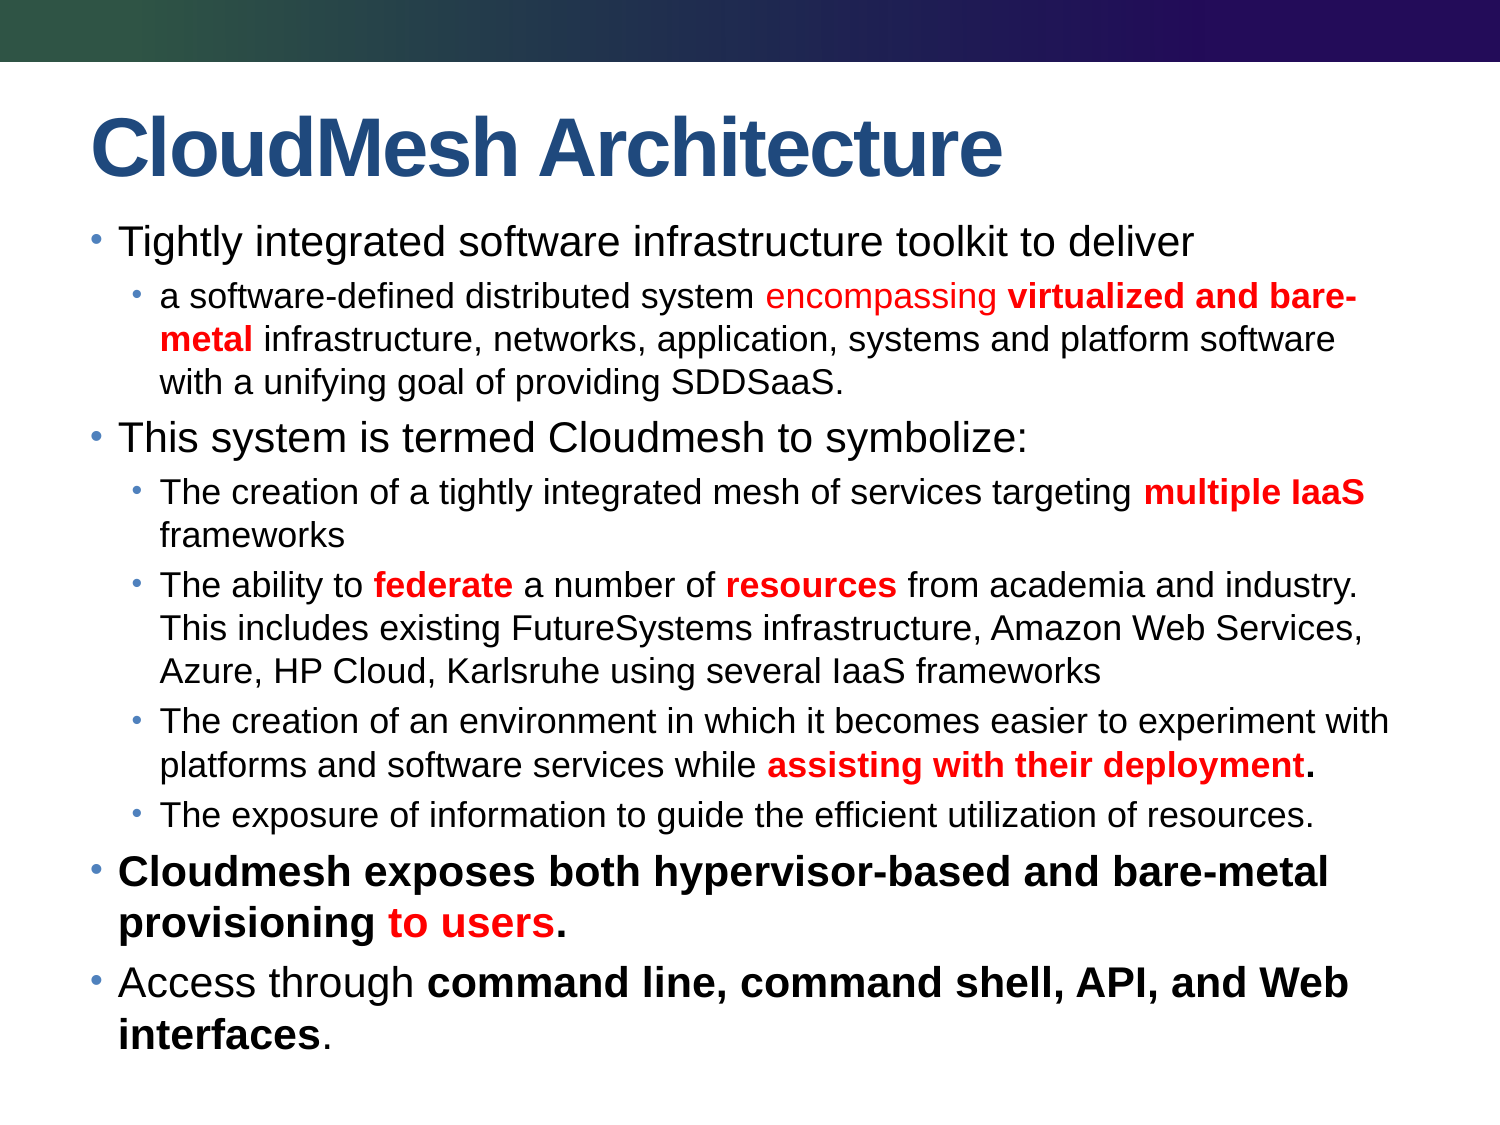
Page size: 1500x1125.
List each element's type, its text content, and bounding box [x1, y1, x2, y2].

list Tightly integrated software infrastructure toolkit to deliver a software-defined distributed system encompassing virtualized and bare-metal infrastructure, networks, application, systems and platform software with a unifying goal of providing SDDSaaS. This system is termed Cloudmesh to symbolize: The creation of a tightly integrated mesh of services targeting multiple IaaS frameworks The ability to federate a number of resources from academia and industry. This includes existing FutureSystems infrastructure, Amazon Web Services, Azure, HP Cloud, Karlsruhe using several IaaS frameworks The creation of an environment in which it becomes easier to experiment with platforms and software services while assisting with their deployment. The exposure of information to guide the efficient utilization of resources. Cloudmesh exposes both hypervisor-based and bare-metal provisioning to users. Access through command line, command shell, API, and Web interfaces. [75, 205, 1425, 1109]
picture [0, 0, 1500, 62]
title CloudMesh Architecture [75, 62, 1425, 205]
